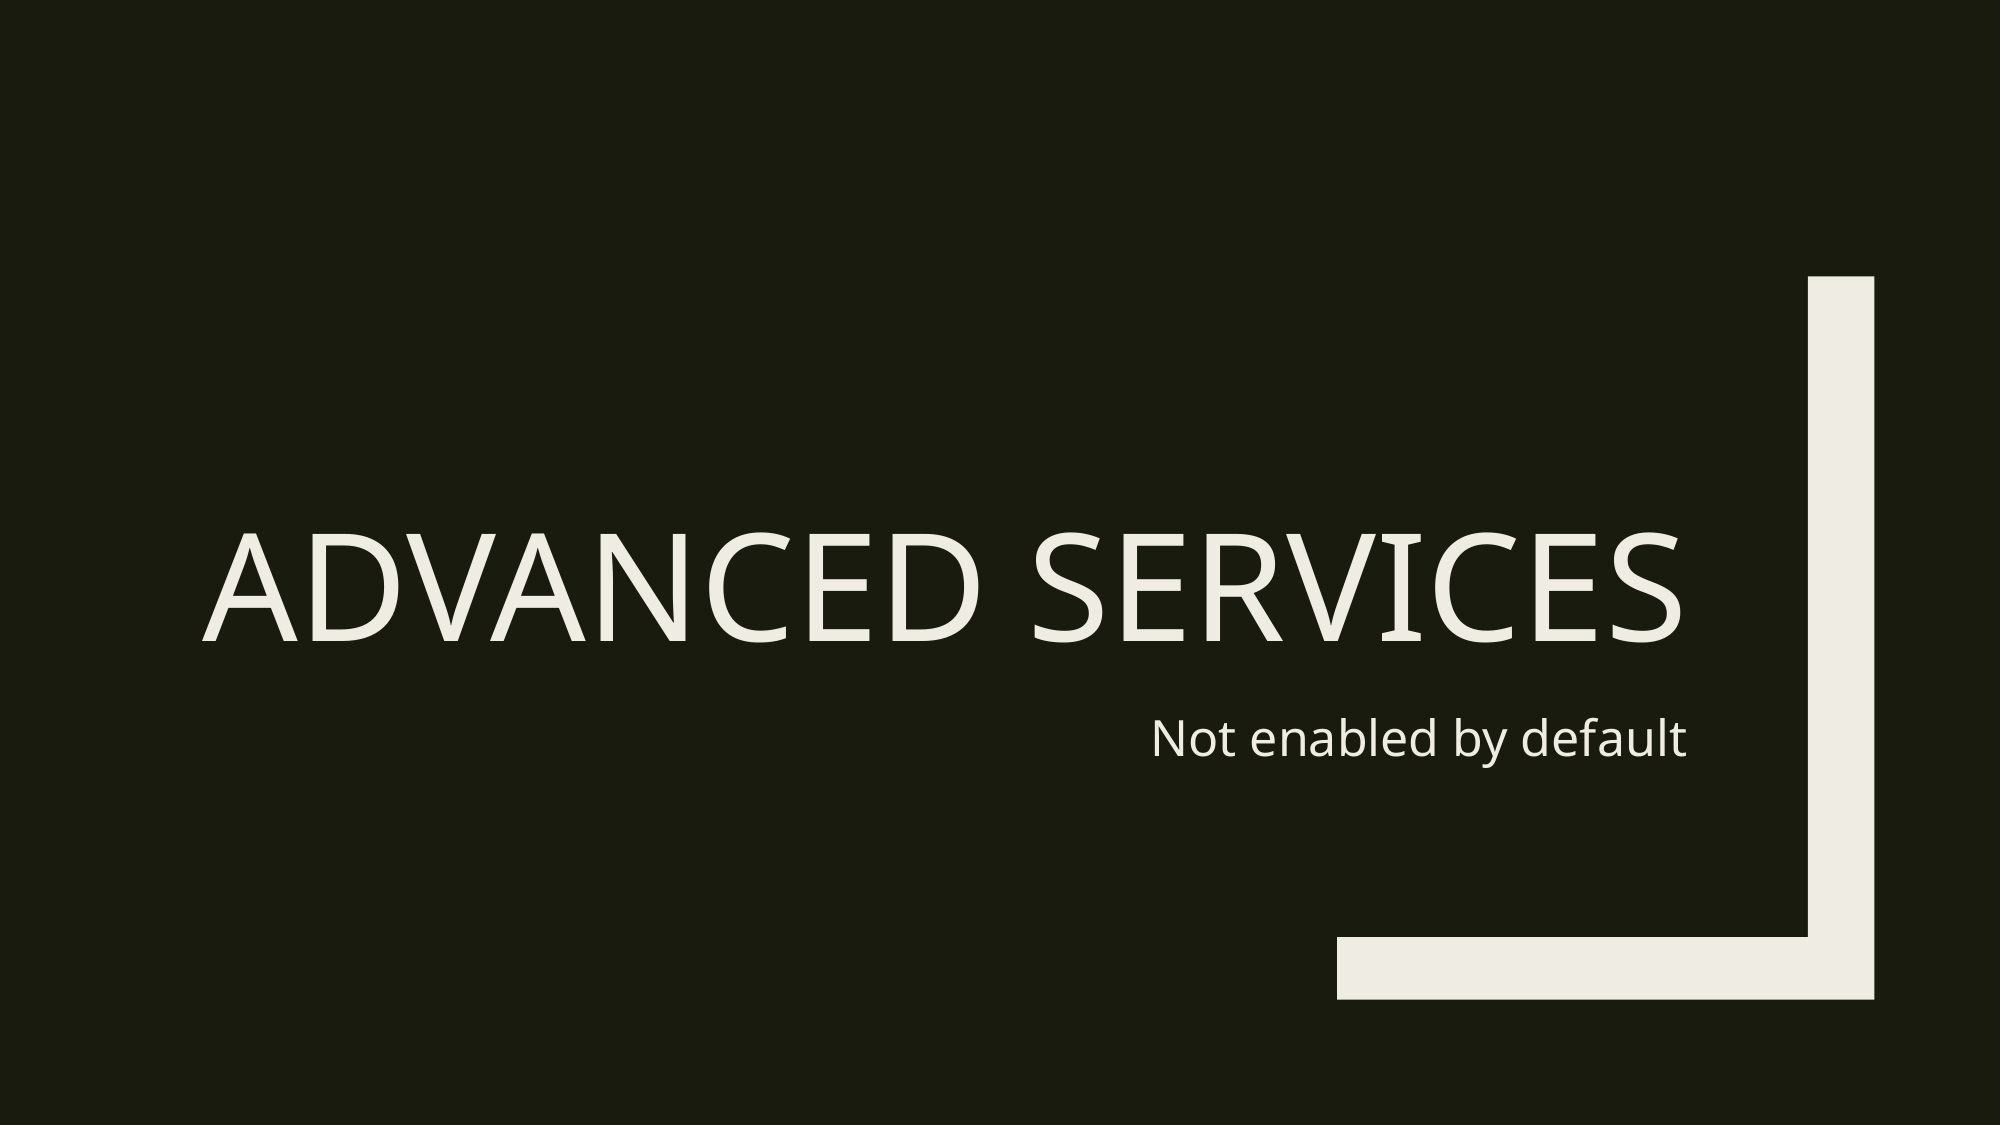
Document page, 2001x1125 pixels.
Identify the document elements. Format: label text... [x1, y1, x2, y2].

list Not enabled by default [125, 691, 1703, 880]
title ADVANCED SERVICES [125, 213, 1703, 682]
